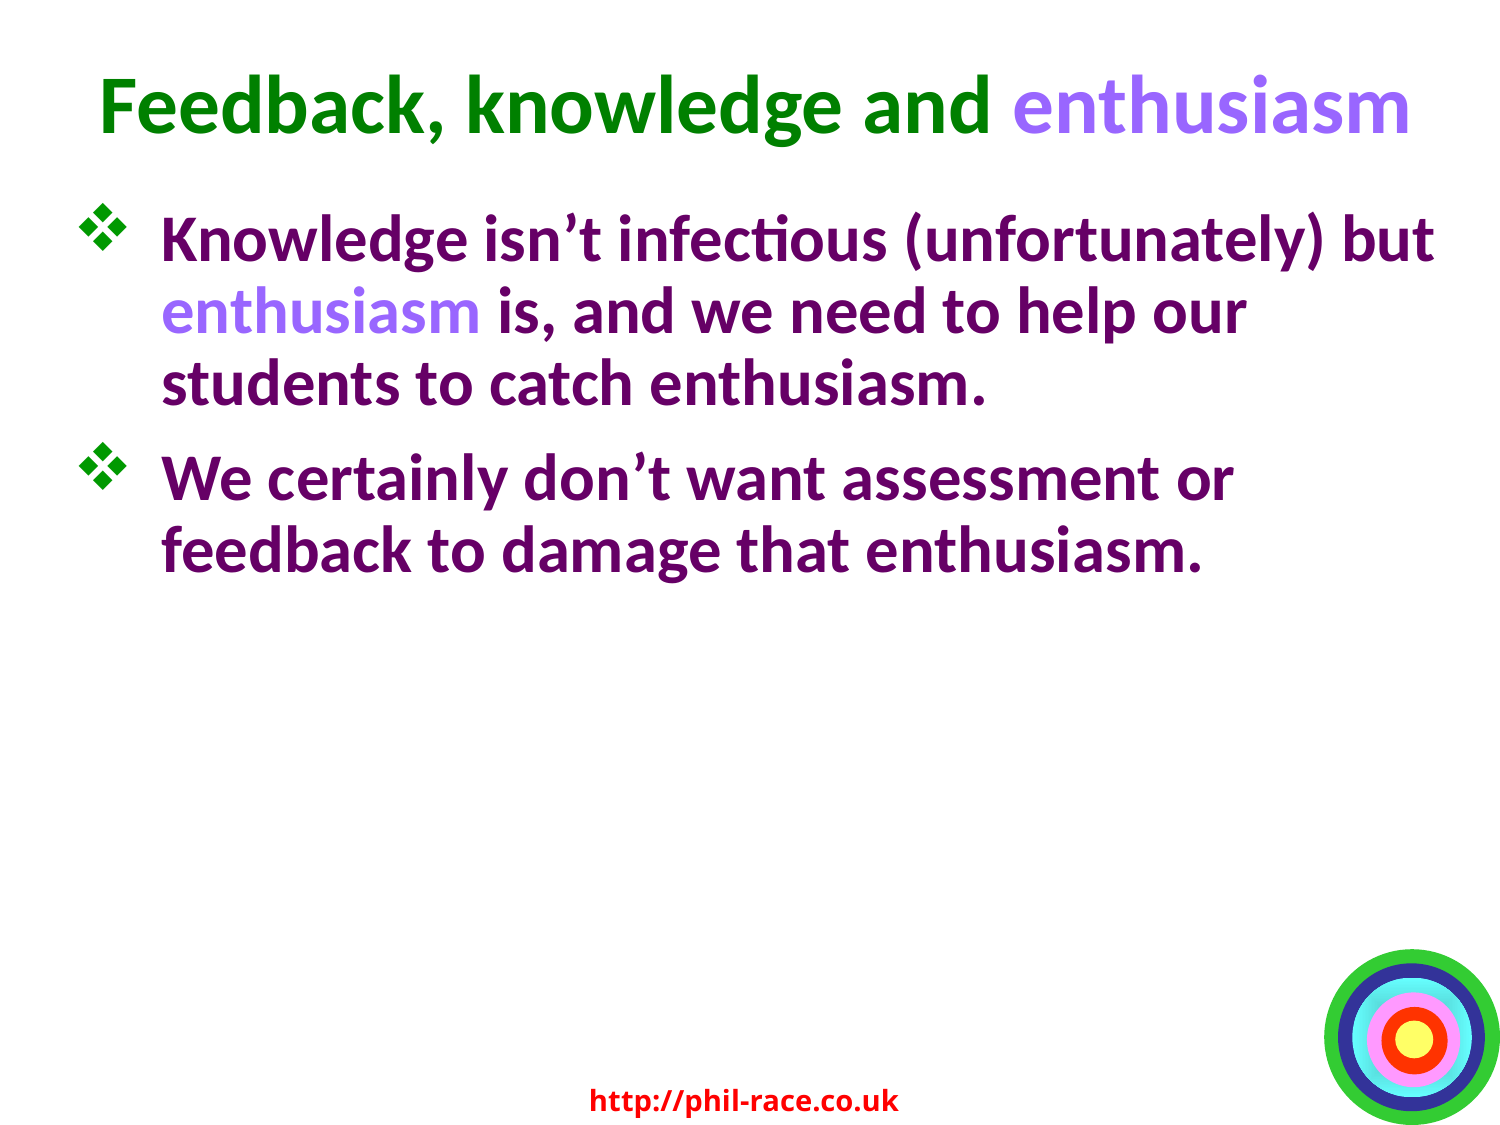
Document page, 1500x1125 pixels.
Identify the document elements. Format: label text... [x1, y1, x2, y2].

list Knowledge isn’t infectious (unfortunately) but enthusiasm is, and we need to help our students to catch enthusiasm. We certainly don’t want assessment or feedback to damage that enthusiasm. [58, 196, 1471, 963]
title Feedback, knowledge and enthusiasm [40, 30, 1471, 185]
